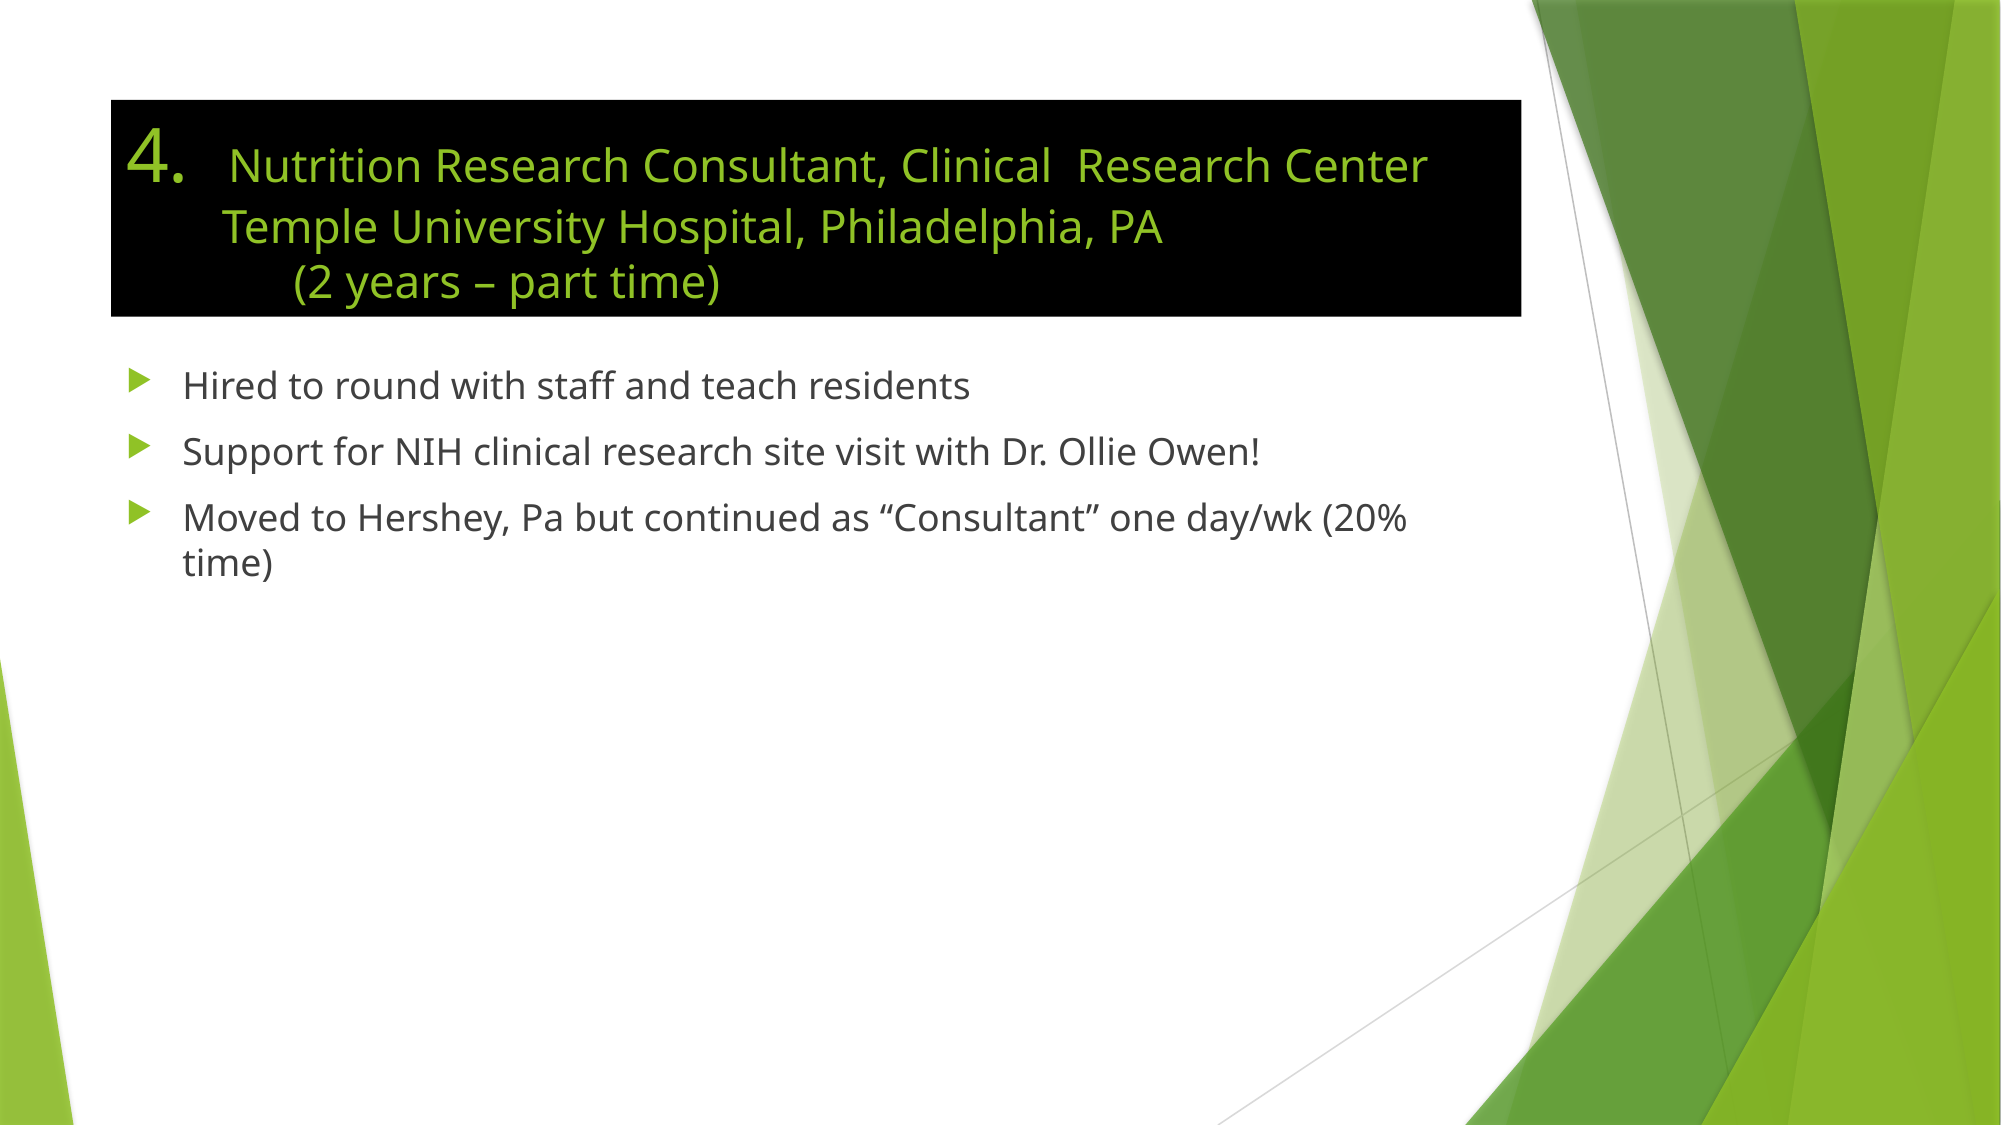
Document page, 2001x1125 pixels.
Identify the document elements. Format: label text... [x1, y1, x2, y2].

title 4. Nutrition Research Consultant, Clinical Research Center Temple University Hospital, Philadelphia, PA (2 years – part time) [111, 99, 1522, 317]
list Hired to round with staff and teach residents Support for NIH clinical research site visit with Dr. Ollie Owen! Moved to Hershey, Pa but continued as “Consultant” one day/wk (20% time) [111, 354, 1522, 992]
